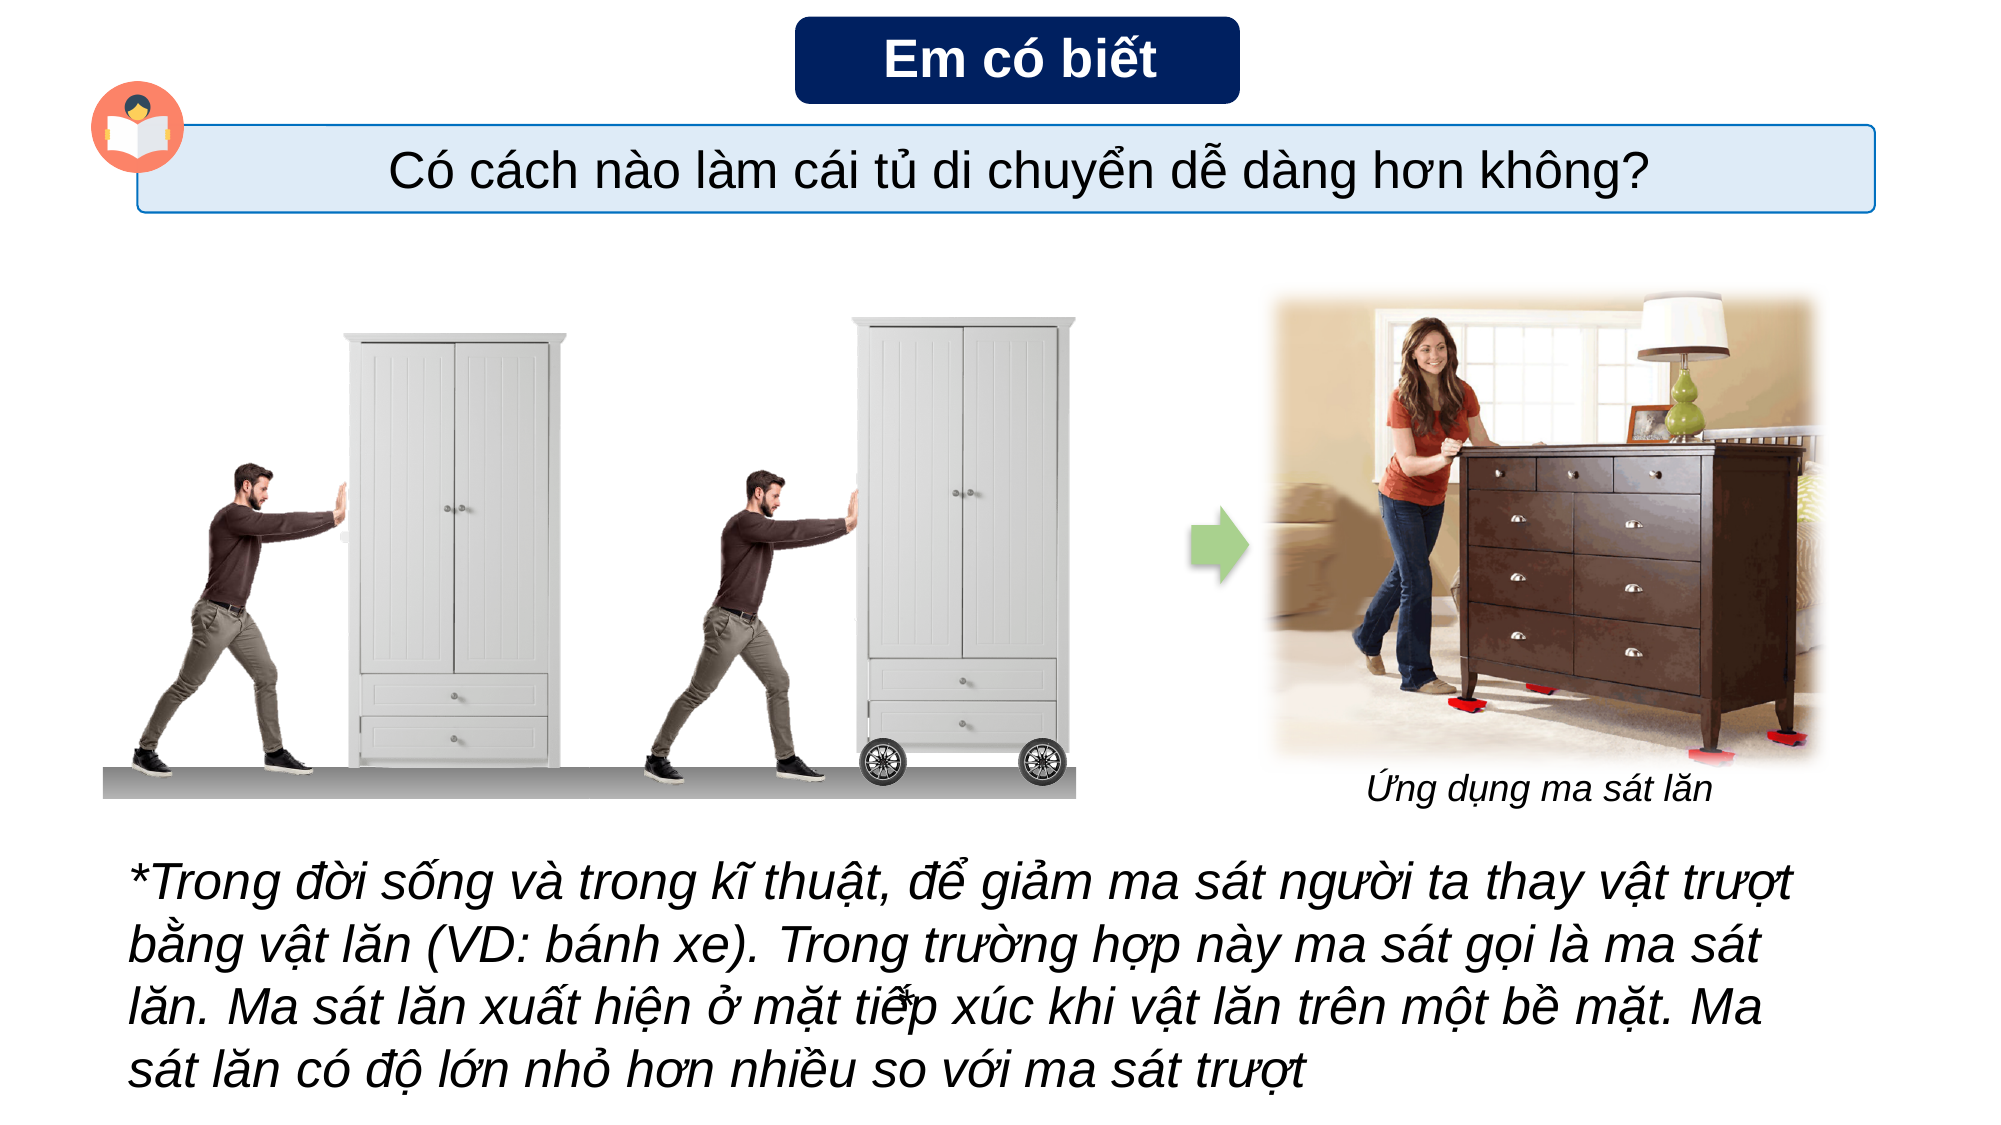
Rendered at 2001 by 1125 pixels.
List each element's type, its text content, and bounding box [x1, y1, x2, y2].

text_box *Trong đời sống và trong kĩ thuật, để giảm ma sát người ta thay vật trượt bằng vật lăn (VD: bánh xe). Trong trường hợp này ma sát gọi là ma sát lăn. Ma sát lăn xuất hiện ở mặt tiếp xúc khi vật lăn trên một bề mặt. Ma sát lăn có độ lớn nhỏ hơn nhiều so với ma sát trượt [113, 840, 1839, 1105]
text_box Có cách nào làm cái tủ di chuyển dễ dàng hơn không? [200, 124, 1839, 206]
text_box * [97, 968, 1718, 1039]
text_box Ứng dụng ma sát lăn [1325, 774, 1755, 817]
picture [91, 81, 184, 173]
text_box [102, 330, 589, 799]
text_box [136, 123, 1876, 214]
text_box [795, 16, 1240, 104]
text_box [589, 314, 1176, 806]
picture [1258, 282, 1830, 774]
text_box [1190, 502, 1251, 588]
